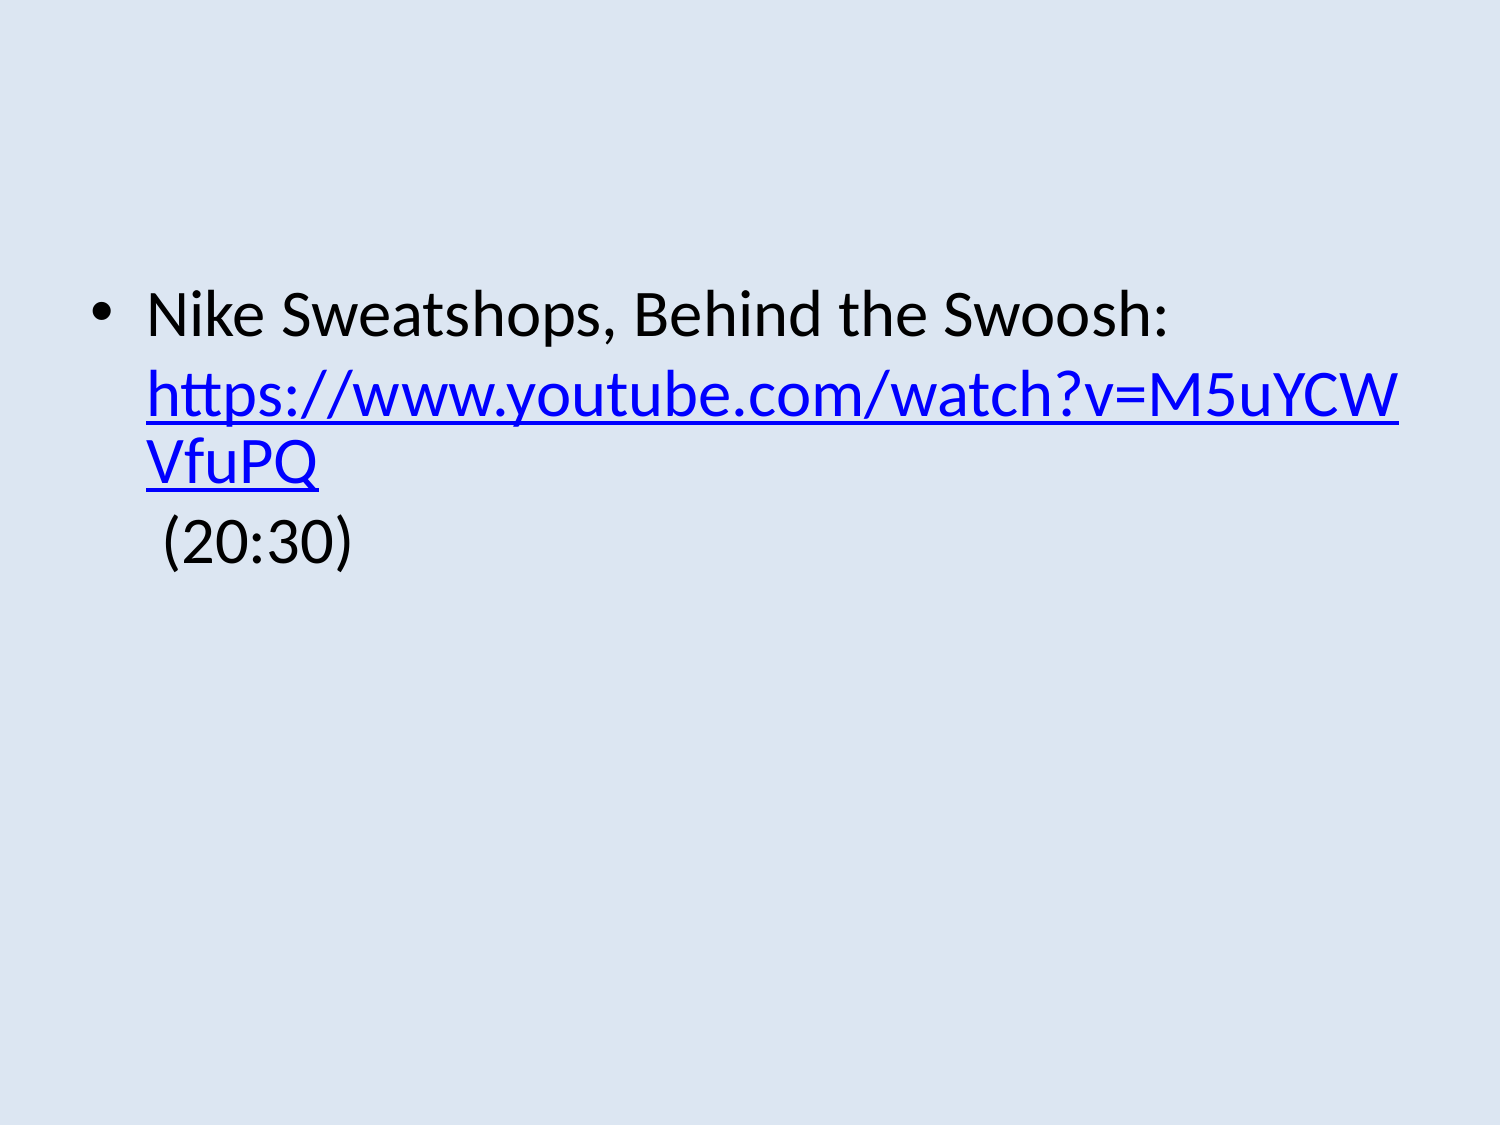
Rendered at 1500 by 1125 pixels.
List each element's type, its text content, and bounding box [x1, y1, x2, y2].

list Nike Sweatshops, Behind the Swoosh: https://www.youtube.com/watch?v=M5uYCWVfuPQ (20:30) [75, 262, 1425, 1005]
